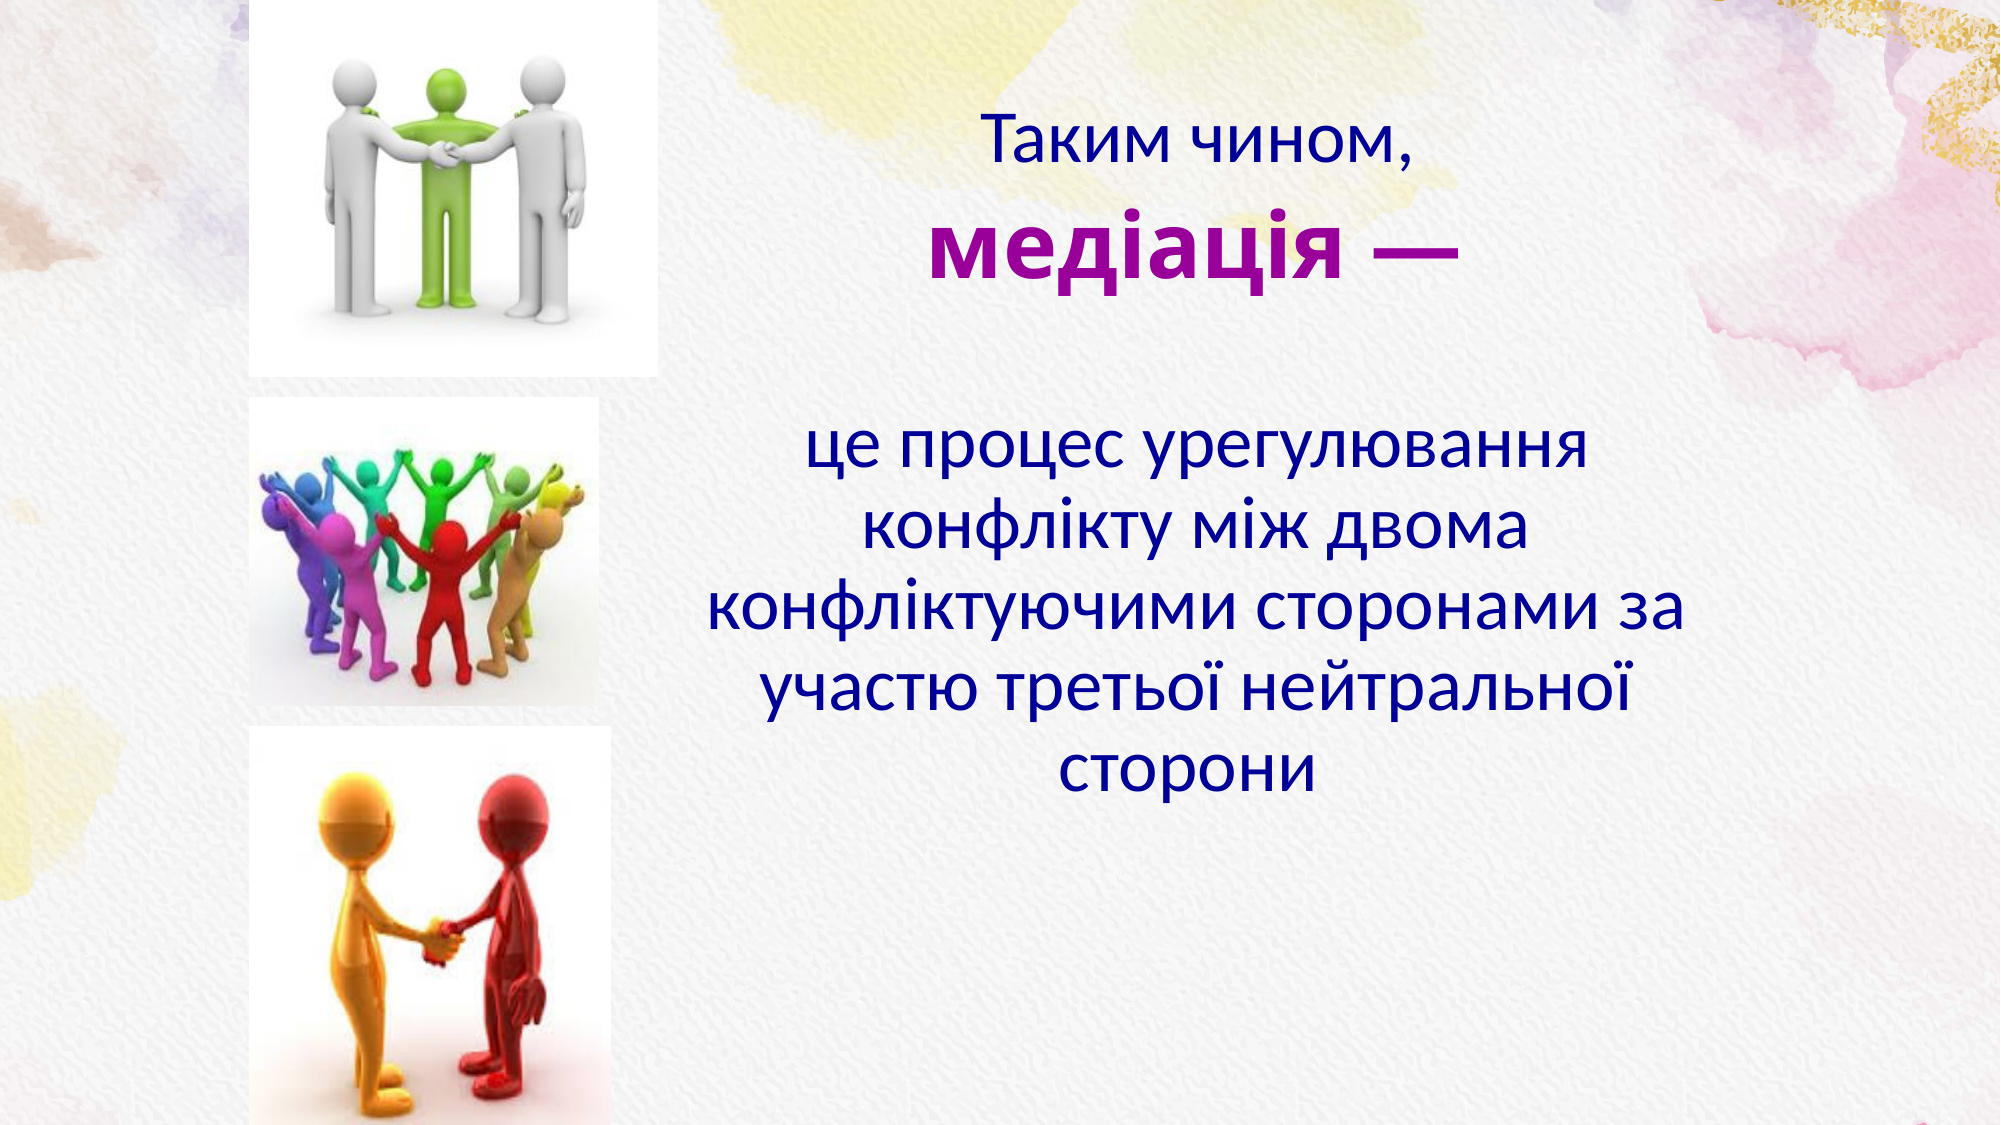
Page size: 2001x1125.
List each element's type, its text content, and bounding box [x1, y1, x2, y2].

list Таким чином, медіація — це процес урегулювання конфлікту між двома конфліктуючими сторонами за участю третьої нейтральної сторони [627, 90, 1750, 1000]
picture [0, 0, 2000, 1125]
